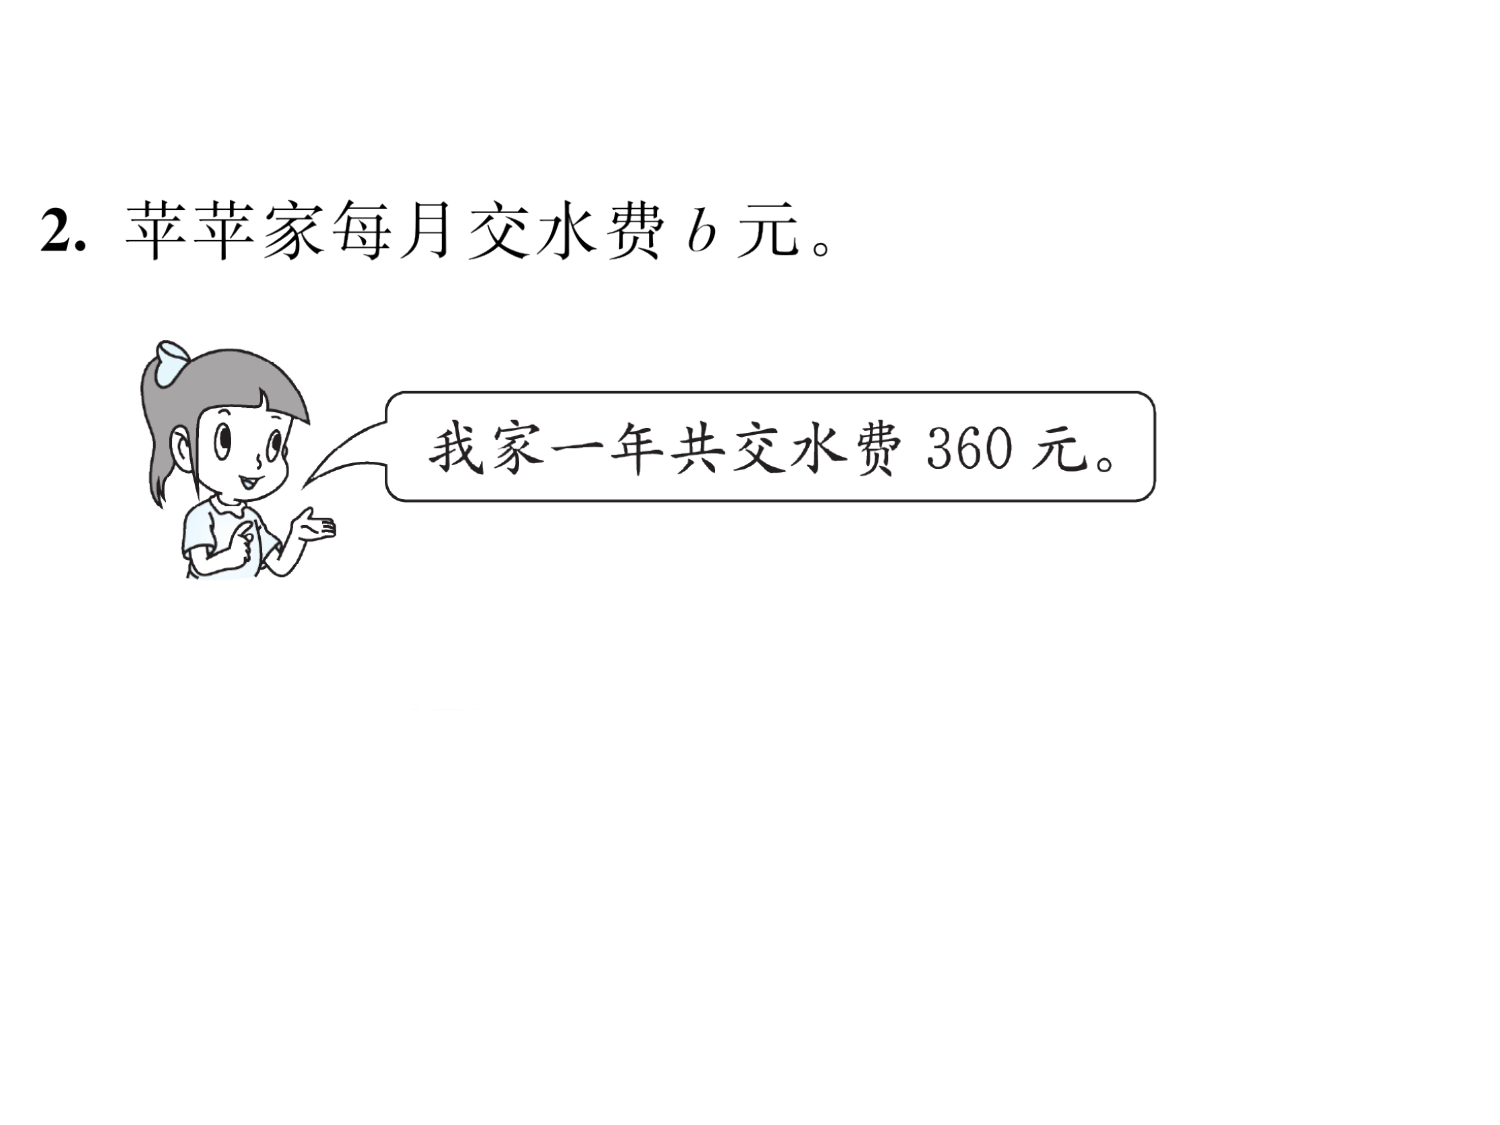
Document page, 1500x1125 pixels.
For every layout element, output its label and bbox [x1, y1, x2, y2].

picture [35, 177, 1453, 721]
